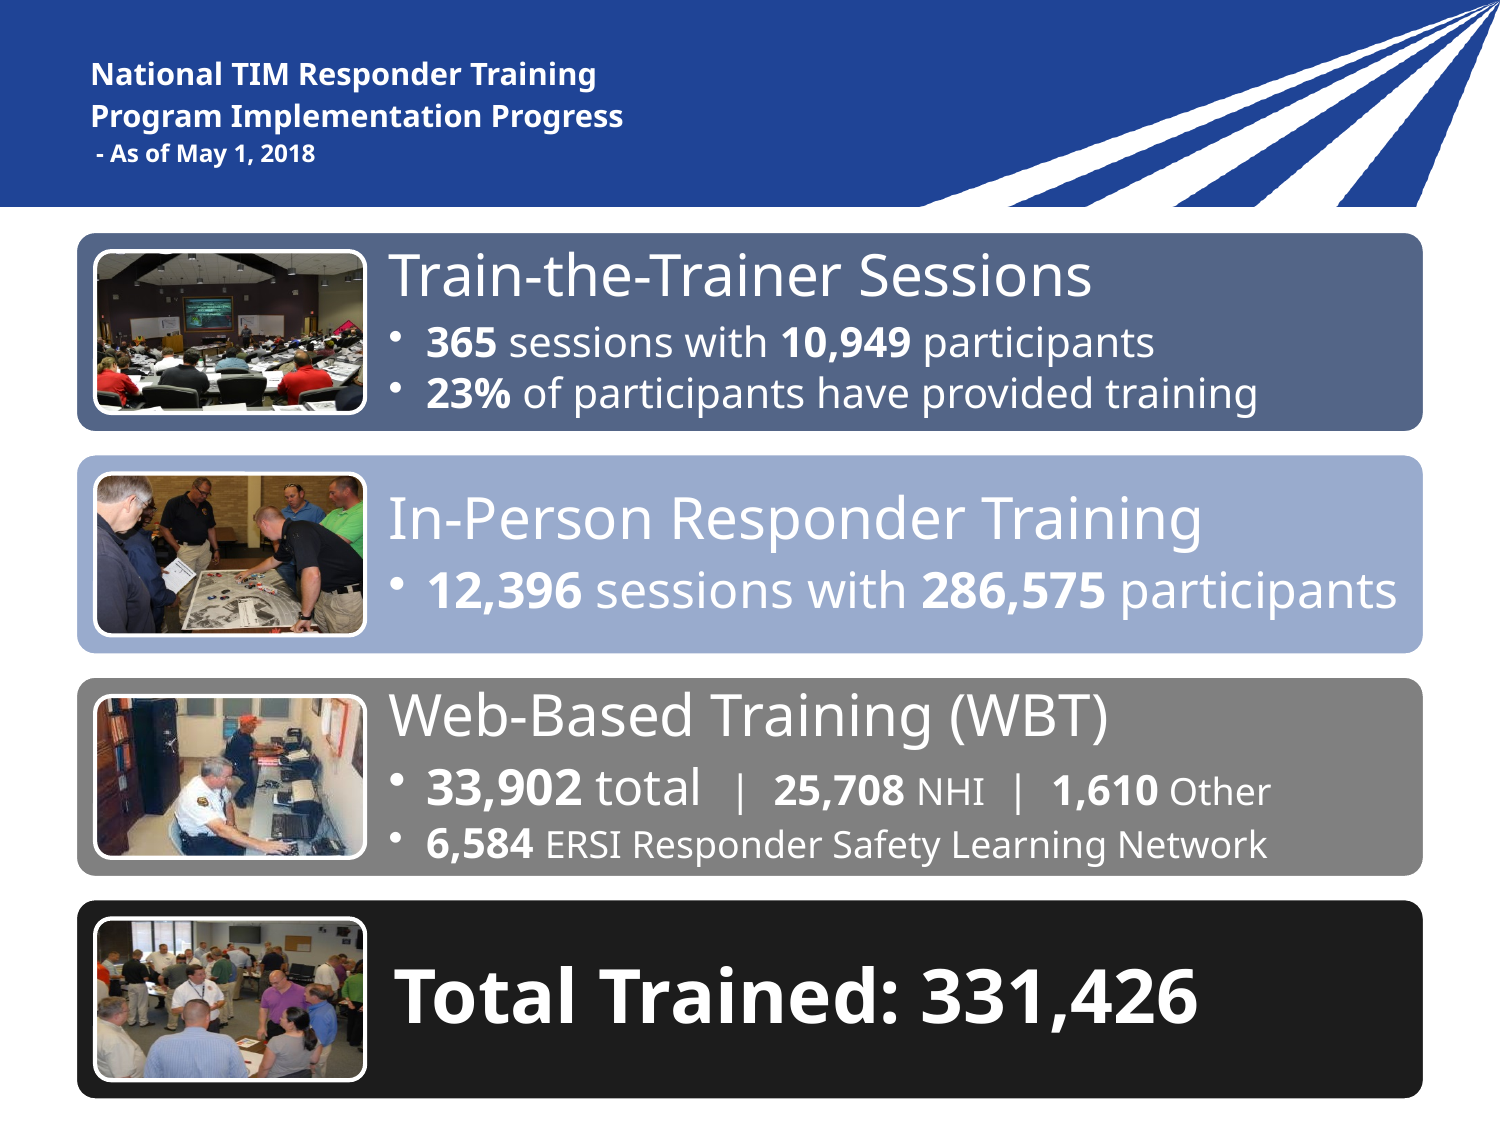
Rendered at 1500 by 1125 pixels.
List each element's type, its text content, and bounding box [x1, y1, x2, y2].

picture [0, 0, 1500, 207]
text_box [74, 230, 1426, 1102]
title National TIM Responder Training Program Implementation Progress - As of May 1, 2018 [75, 45, 1425, 178]
